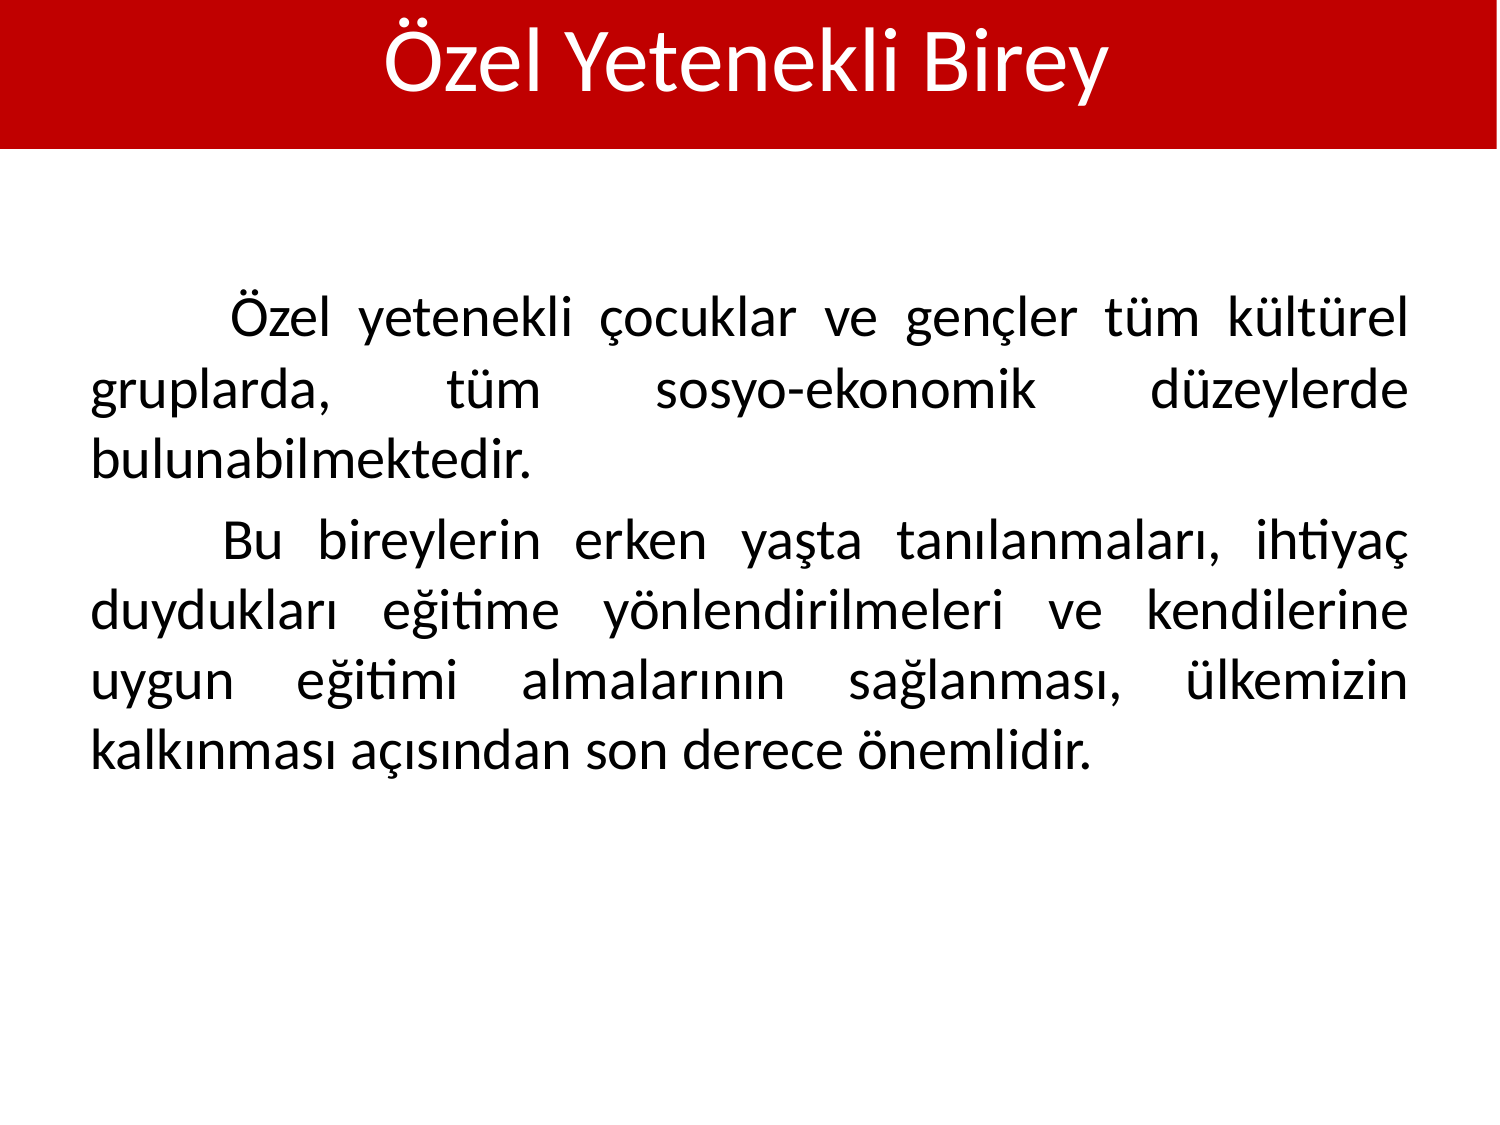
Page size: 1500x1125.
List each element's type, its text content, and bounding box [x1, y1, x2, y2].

title Özel Yetenekli Birey [0, 0, 1497, 149]
list Özel yetenekli çocuklar ve gençler tüm kültürel gruplarda, tüm sosyo-ekonomik düzeylerde bulunabilmektedir. Bu bireylerin erken yaşta tanılanmaları, ihtiyaç duydukları eğitime yönlendirilmeleri ve kendilerine uygun eğitimi almalarının sağlanması, ülkemizin kalkınması açısından son derece önemlidir. [75, 262, 1425, 1005]
